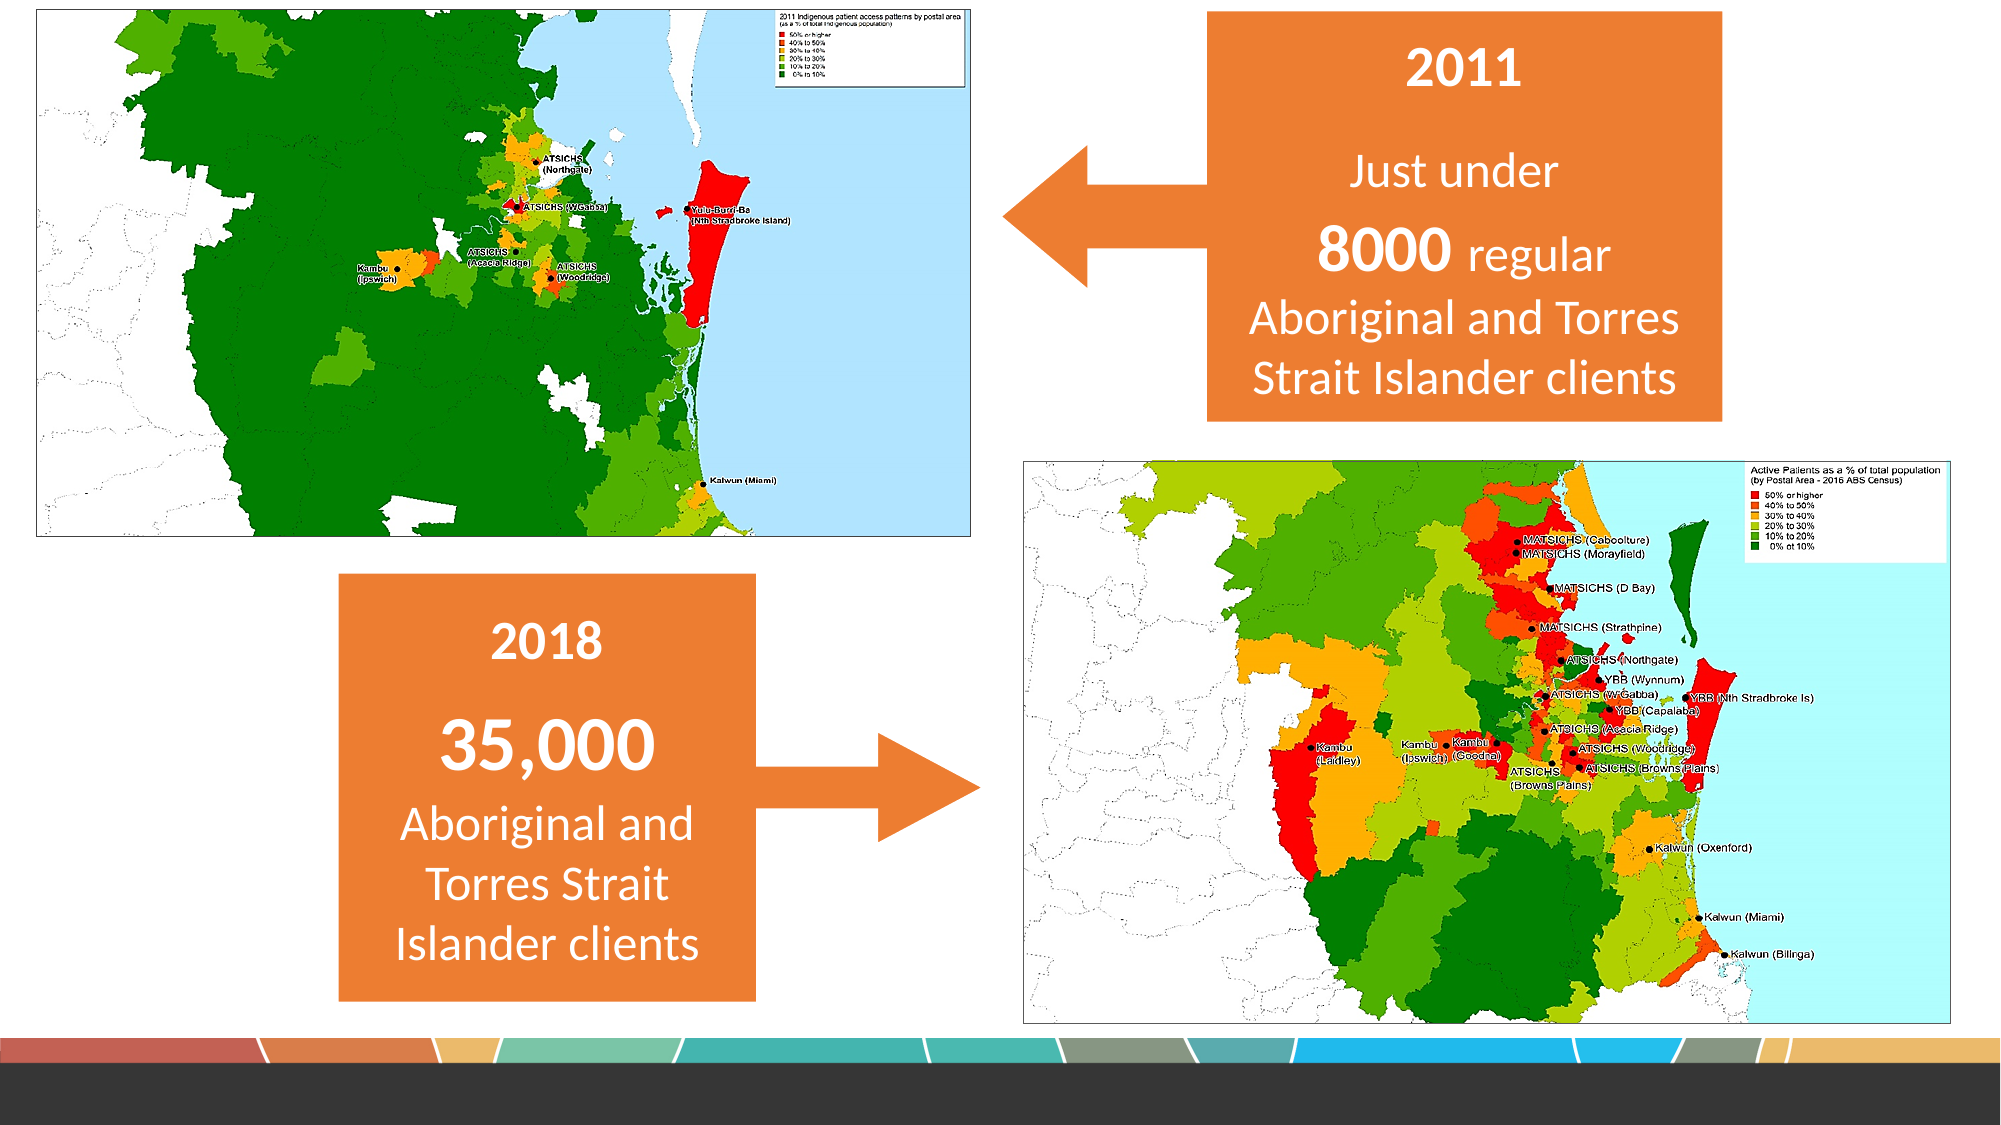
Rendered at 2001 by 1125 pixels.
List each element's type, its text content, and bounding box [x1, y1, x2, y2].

picture [0, 0, 2001, 1125]
text_box 2018 35,000 Aboriginal and Torres Strait Islander clients [335, 570, 988, 1005]
text_box 2011 Just under 8000 regular Aboriginal and Torres Strait Islander clients [997, 8, 1726, 425]
